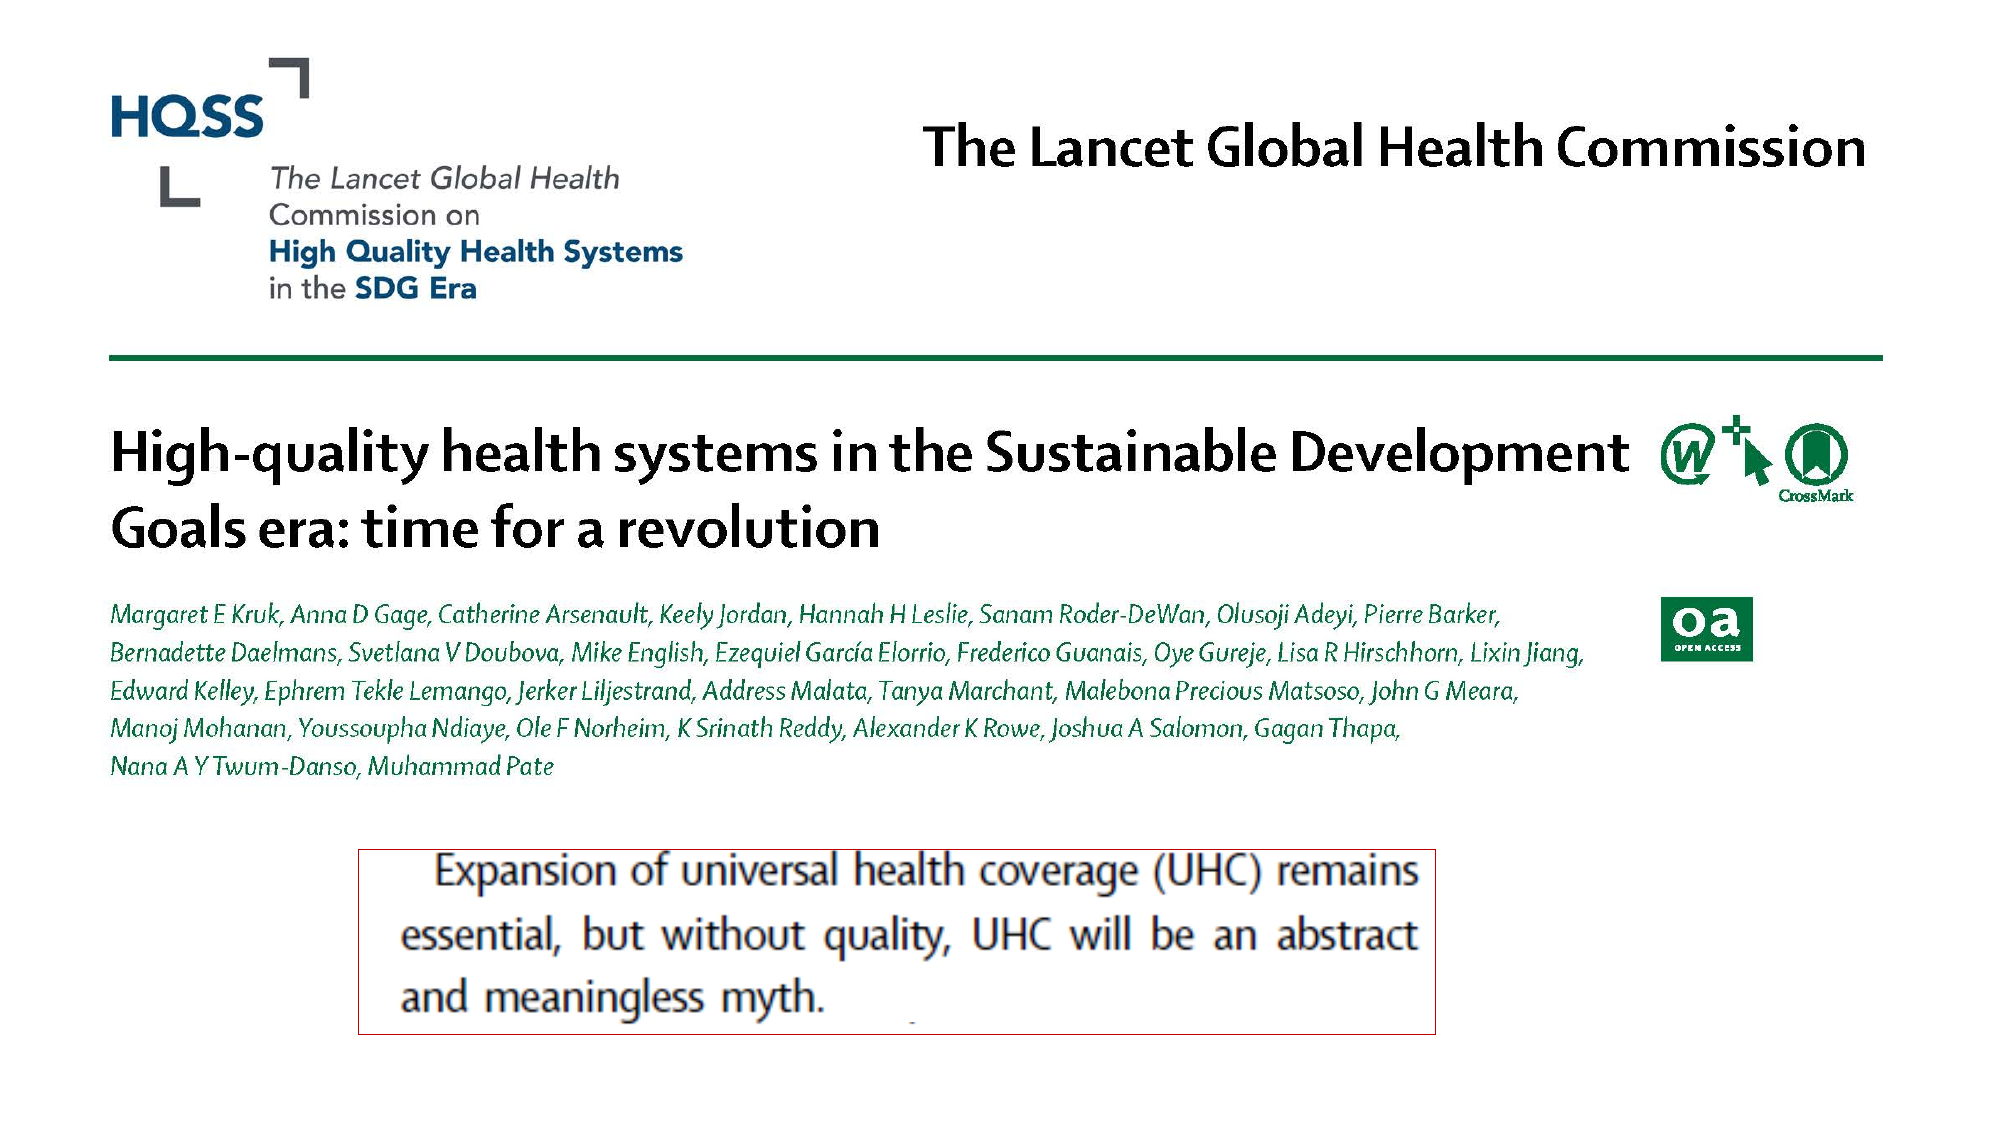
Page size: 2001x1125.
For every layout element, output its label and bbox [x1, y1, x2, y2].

picture [68, 28, 1883, 804]
picture [358, 849, 1436, 1035]
